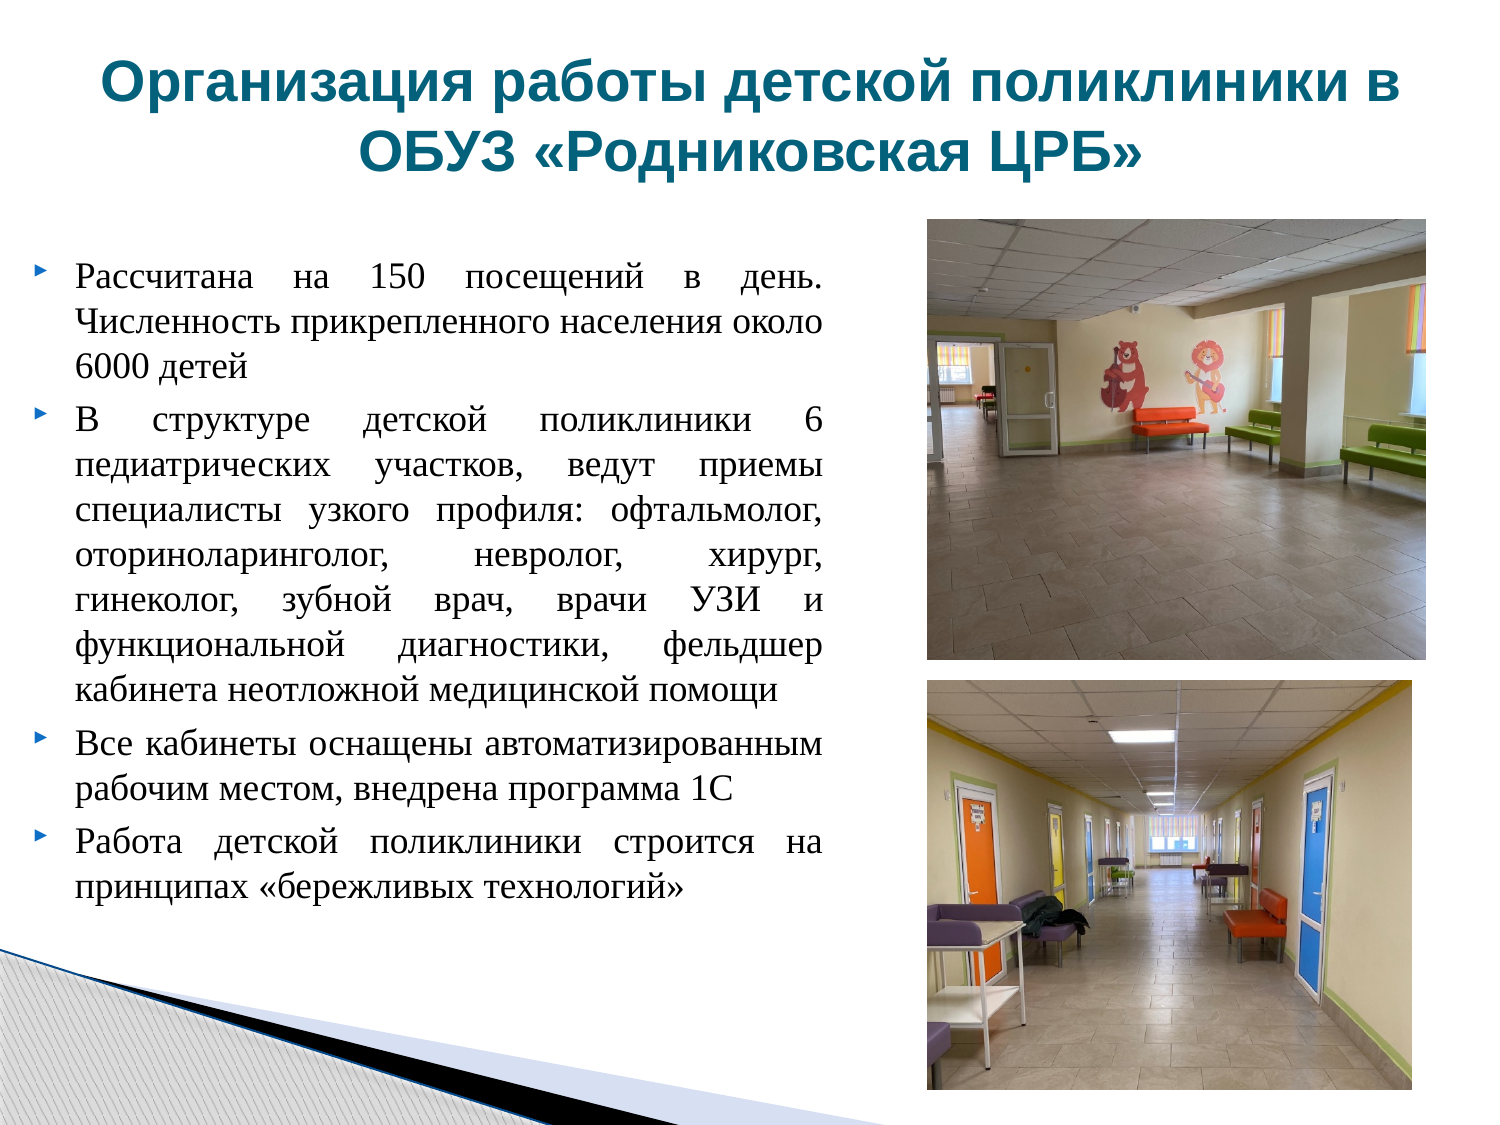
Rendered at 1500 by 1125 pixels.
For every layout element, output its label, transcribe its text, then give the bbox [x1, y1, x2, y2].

title Организация работы детской поликлиники в ОБУЗ «Родниковская ЦРБ» [76, 19, 1427, 207]
list Рассчитана на 150 посещений в день. Численность прикрепленного населения около 6000 детей В структуре детской поликлиники 6 педиатрических участков, ведут приемы специалисты узкого профиля: офтальмолог, оториноларинголог, невролог, хирург, гинеколог, зубной врач, врачи УЗИ и функциональной диагностики, фельдшер кабинета неотложной медицинской помощи Все кабинеты оснащены автоматизированным рабочим местом, внедрена программа 1С Работа детской поликлиники строится на принципах «бережливых технологий» [0, 243, 839, 986]
picture [926, 680, 1412, 1091]
picture [926, 219, 1426, 660]
